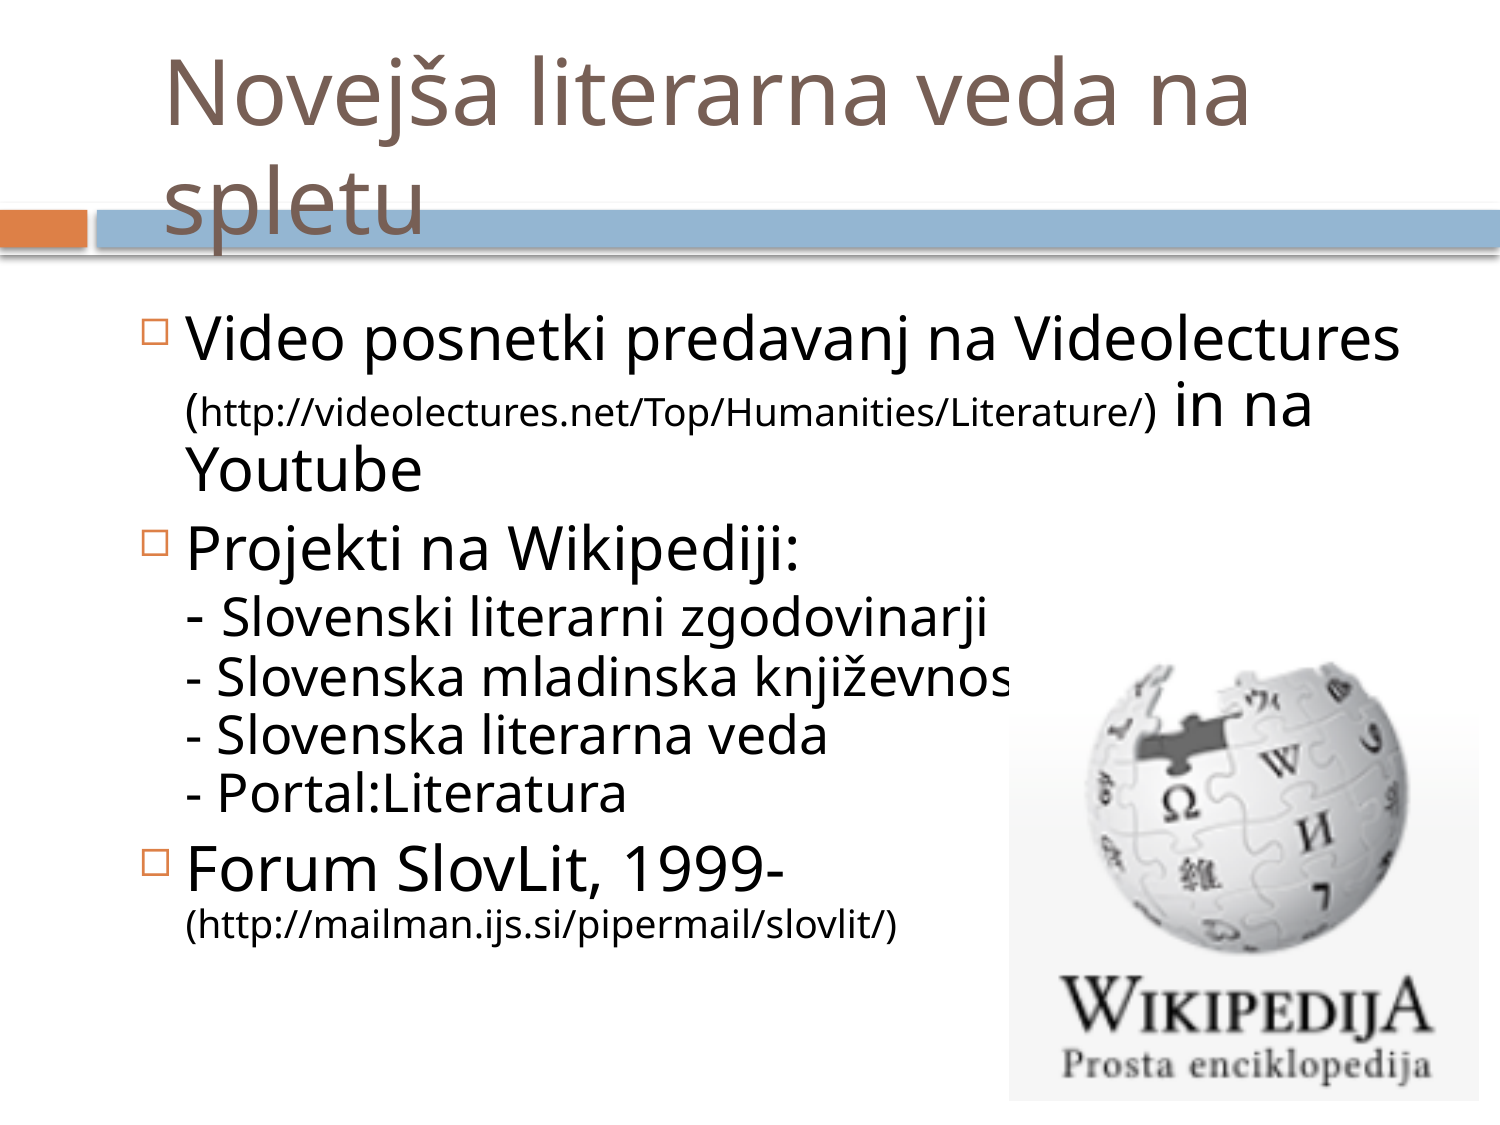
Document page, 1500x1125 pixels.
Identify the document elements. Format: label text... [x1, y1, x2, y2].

list Video posnetki predavanj na Videolectures (http://videolectures.net/Top/Humanities/Literature/) in na Youtube Projekti na Wikipediji: - Slovenski literarni zgodovinarji - Slovenska mladinska književnost - Slovenska literarna veda - Portal:Literatura Forum SlovLit, 1999- (http://mailman.ijs.si/pipermail/slovlit/) [123, 299, 1425, 975]
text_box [1009, 598, 1479, 1101]
title Novejša literarna veda na spletu [147, 49, 1425, 238]
